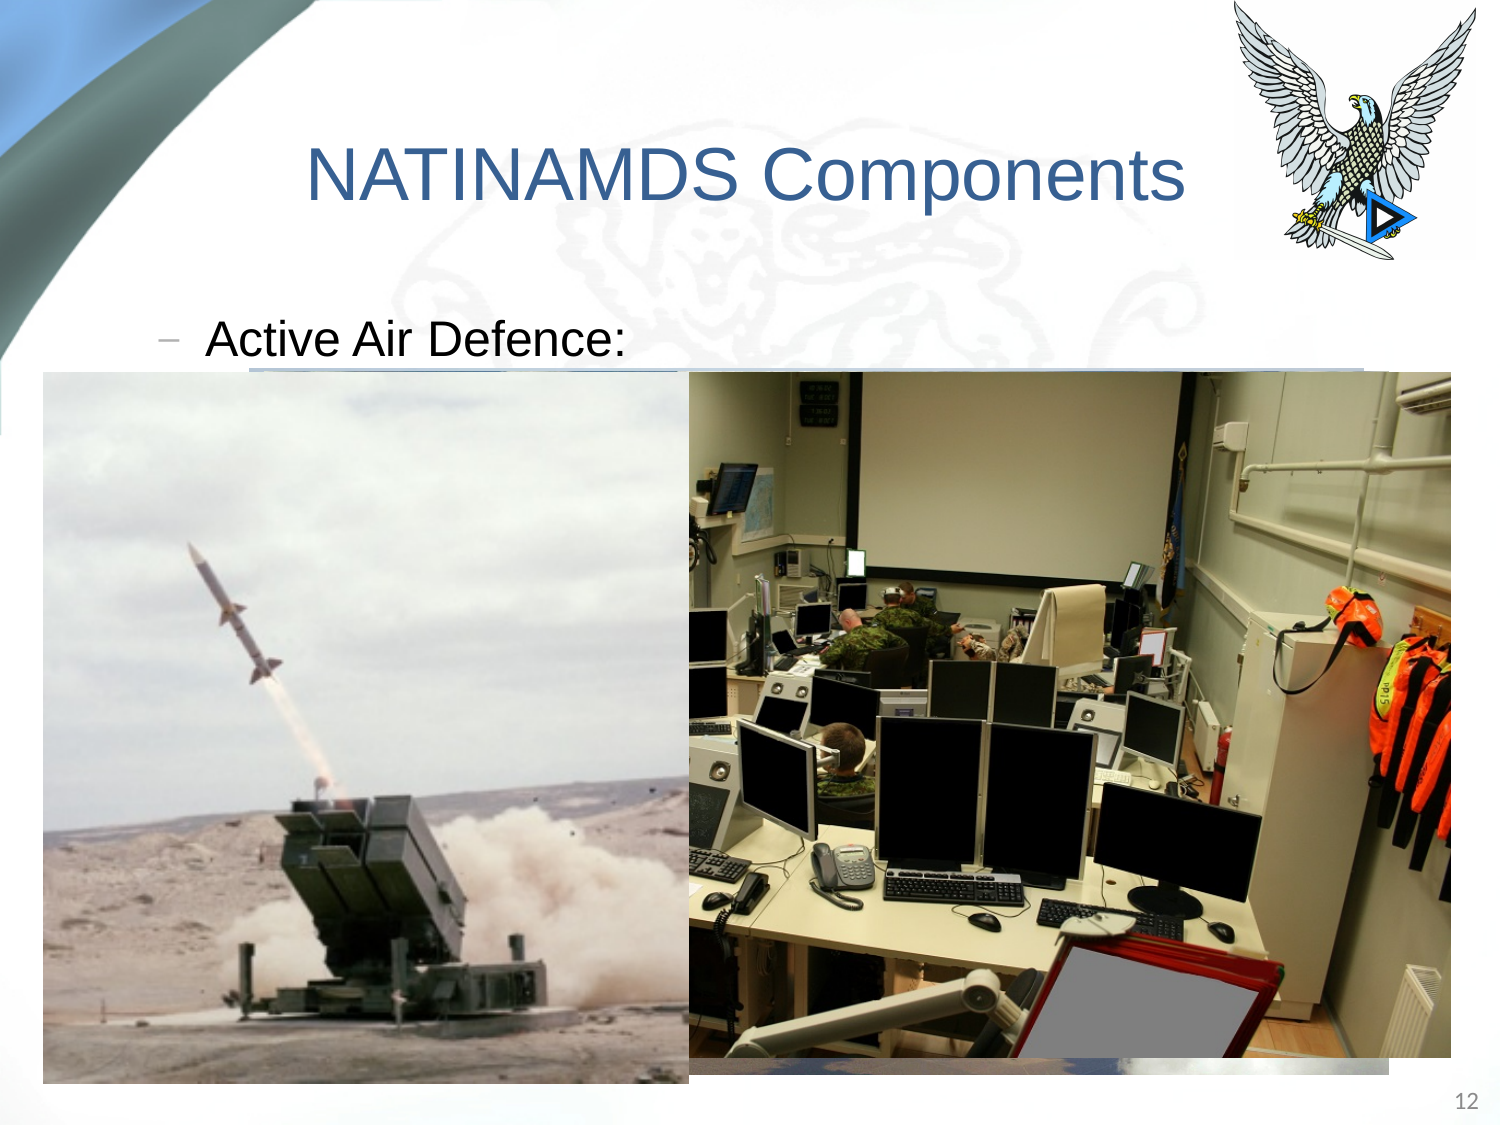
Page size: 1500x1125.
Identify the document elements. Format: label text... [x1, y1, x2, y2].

slide_number 12 [1144, 1069, 1495, 1125]
picture [1234, 0, 1476, 260]
list Active Air Defence: [68, 306, 1394, 371]
picture [43, 368, 1452, 1084]
title NATINAMDS Components [273, 125, 1219, 216]
